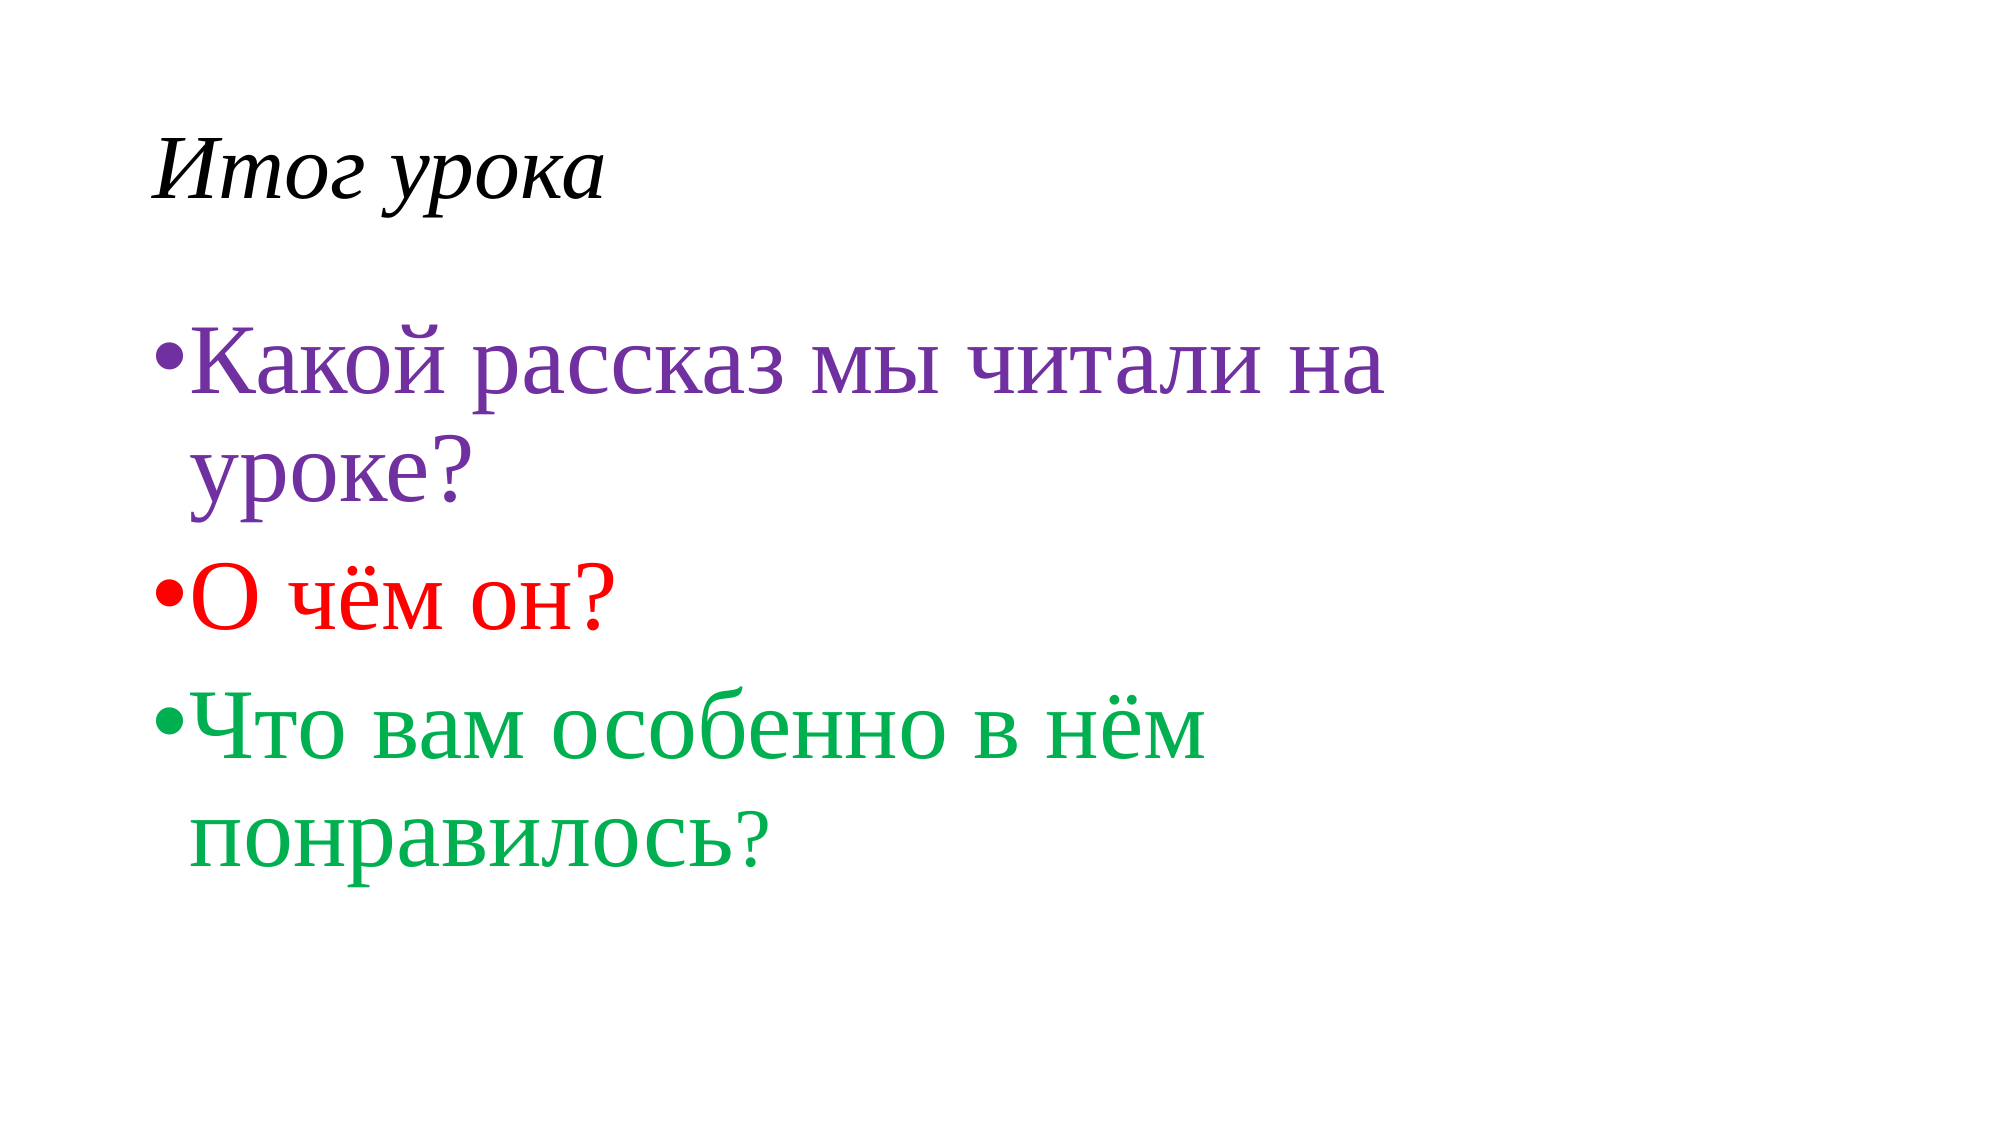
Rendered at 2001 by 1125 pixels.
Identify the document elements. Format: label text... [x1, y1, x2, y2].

list Какой рассказ мы читали на уроке? О чём он? Что вам особенно в нём понравилось? [137, 299, 1694, 1014]
title Итог урока [137, 59, 1863, 278]
